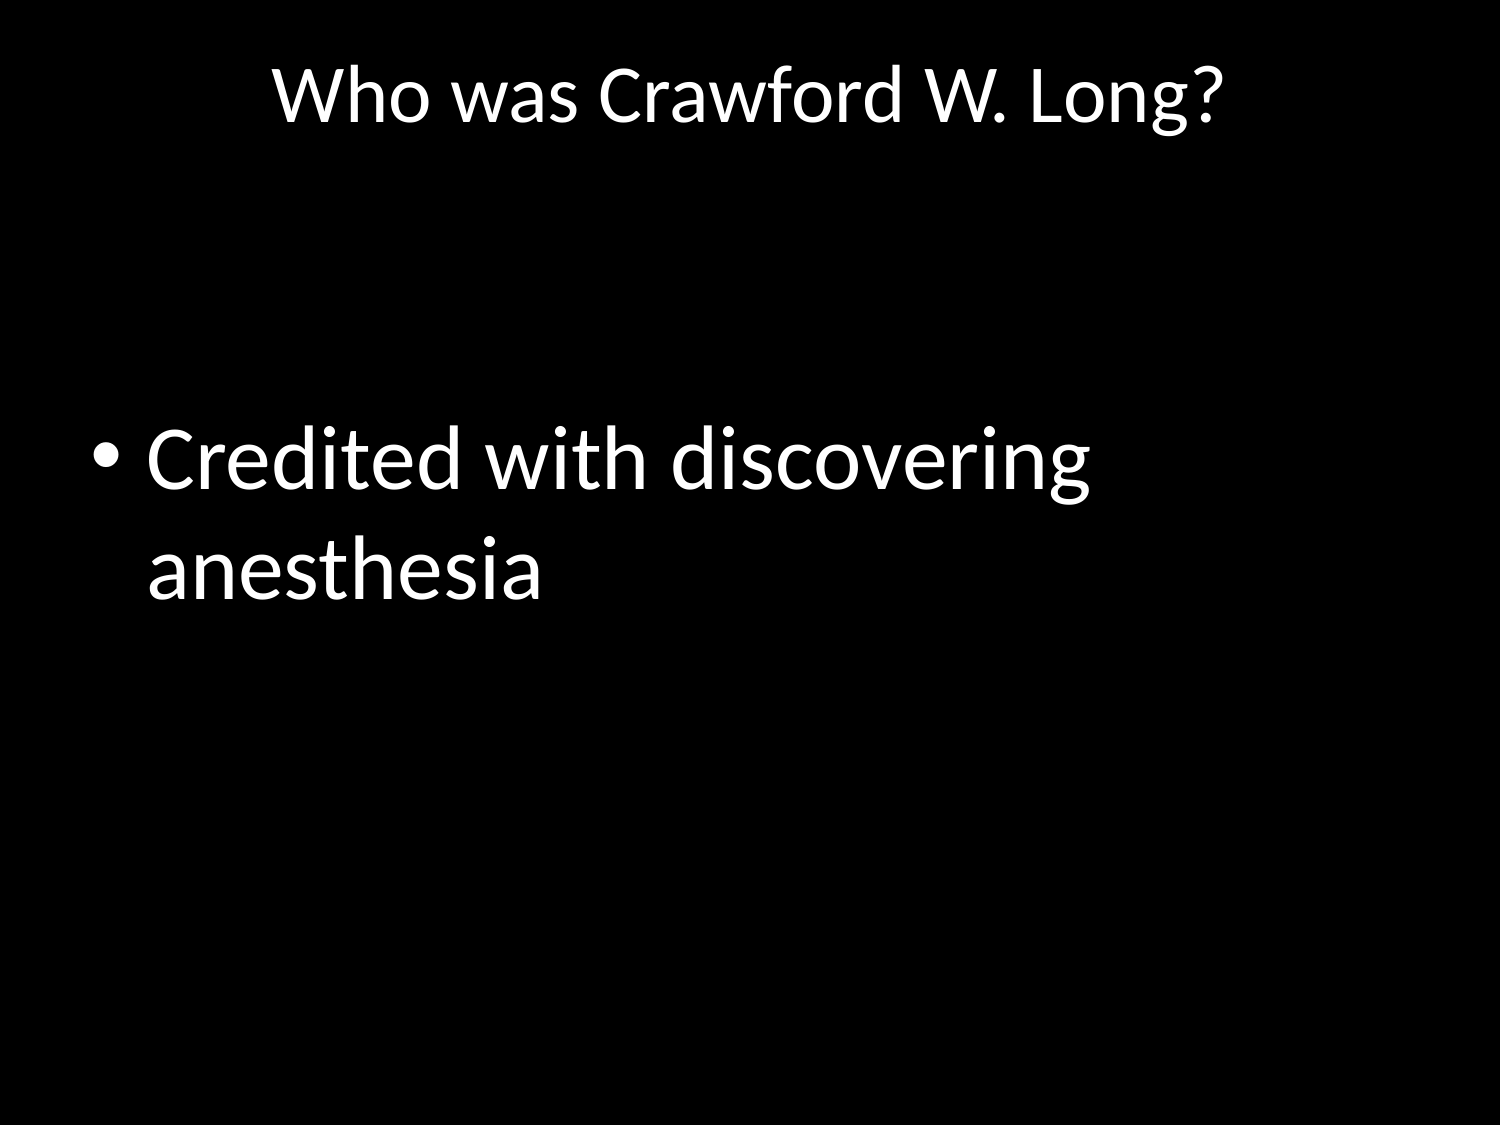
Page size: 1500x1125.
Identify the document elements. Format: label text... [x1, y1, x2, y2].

title Who was Crawford W. Long? [75, 45, 1425, 233]
list Credited with discovering anesthesia [75, 262, 1425, 1005]
